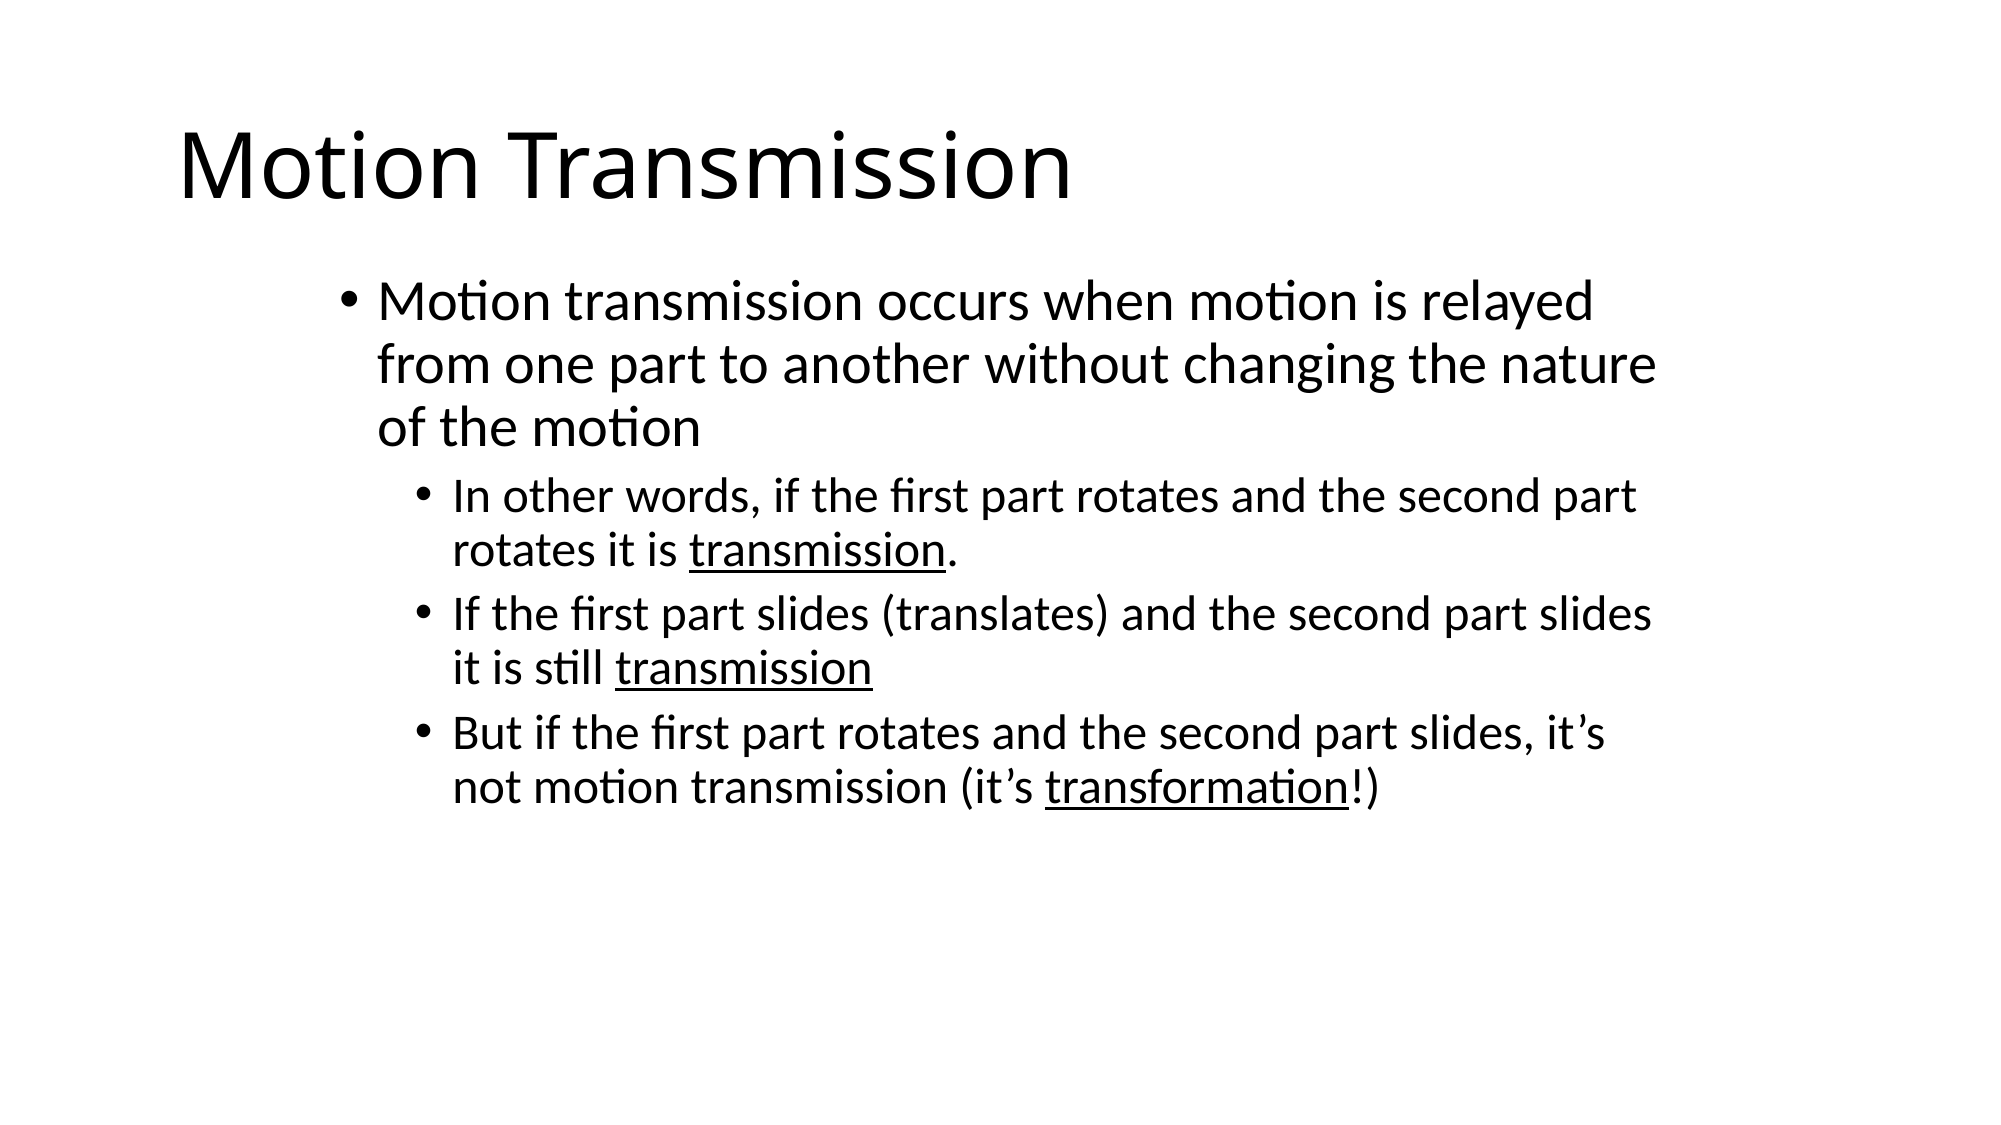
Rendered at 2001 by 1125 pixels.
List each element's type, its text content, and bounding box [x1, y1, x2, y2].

list Motion transmission occurs when motion is relayed from one part to another without changing the nature of the motion In other words, if the first part rotates and the second part rotates it is transmission. If the first part slides (translates) and the second part slides it is still transmission But if the first part rotates and the second part slides, it’s not motion transmission (it’s transformation!) [324, 262, 1675, 1059]
title Motion Transmission [137, 59, 1863, 278]
